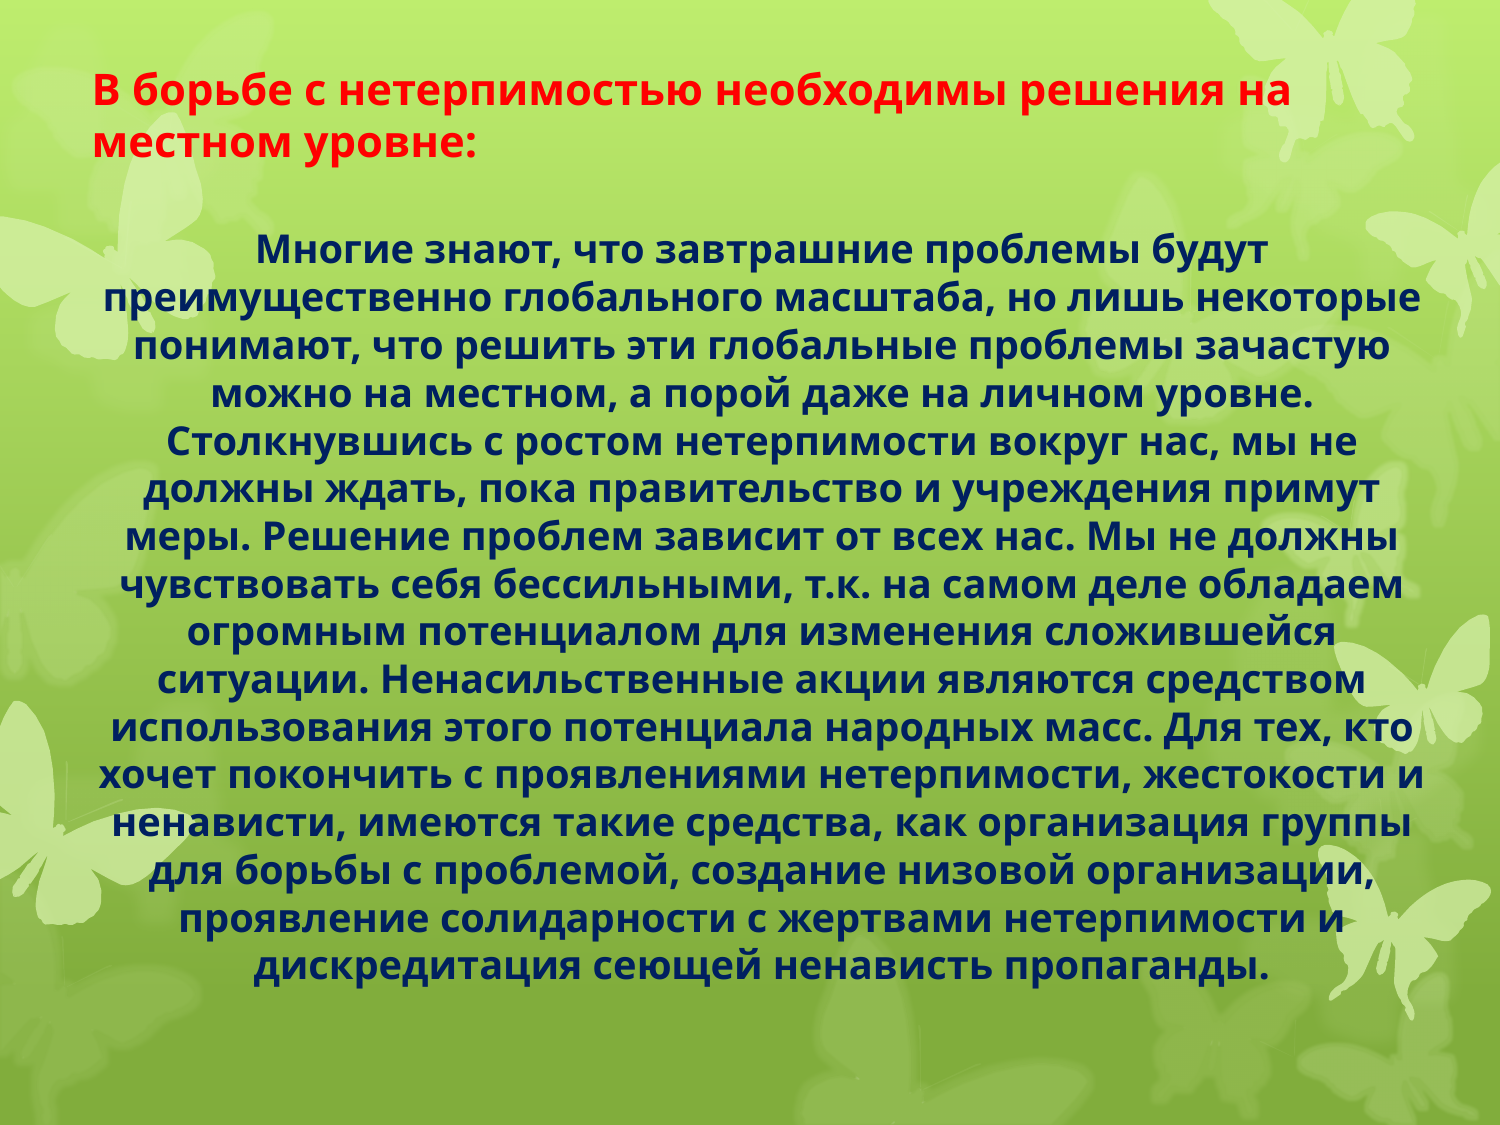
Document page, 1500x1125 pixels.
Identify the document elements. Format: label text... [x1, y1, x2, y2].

list В борьбе с нетерпимостью необходимы решения на местном уровне: Многие знают, что завтрашние проблемы будут преимущественно глобального масштаба, но лишь некоторые понимают, что решить эти глобальные проблемы зачастую можно на местном, а порой даже на личном уровне. Столкнувшись с ростом нетерпимости вокруг нас, мы не должны ждать, пока правительство и учреждения примут меры. Решение проблем зависит от всех нас. Мы не должны чувствовать себя бессильными, т.к. на самом деле обладаем огромным потенциалом для изменения сложившейся ситуации. Ненасильственные акции являются средством использования этого потенциала народных масс. Для тех, кто хочет покончить с проявлениями нетерпимости, жестокости и ненависти, имеются такие средства, как организация группы для борьбы с проблемой, создание низовой организации, проявление солидарности с жертвами нетерпимости и дискредитация сеющей ненависть пропаганды. [76, 54, 1447, 1047]
